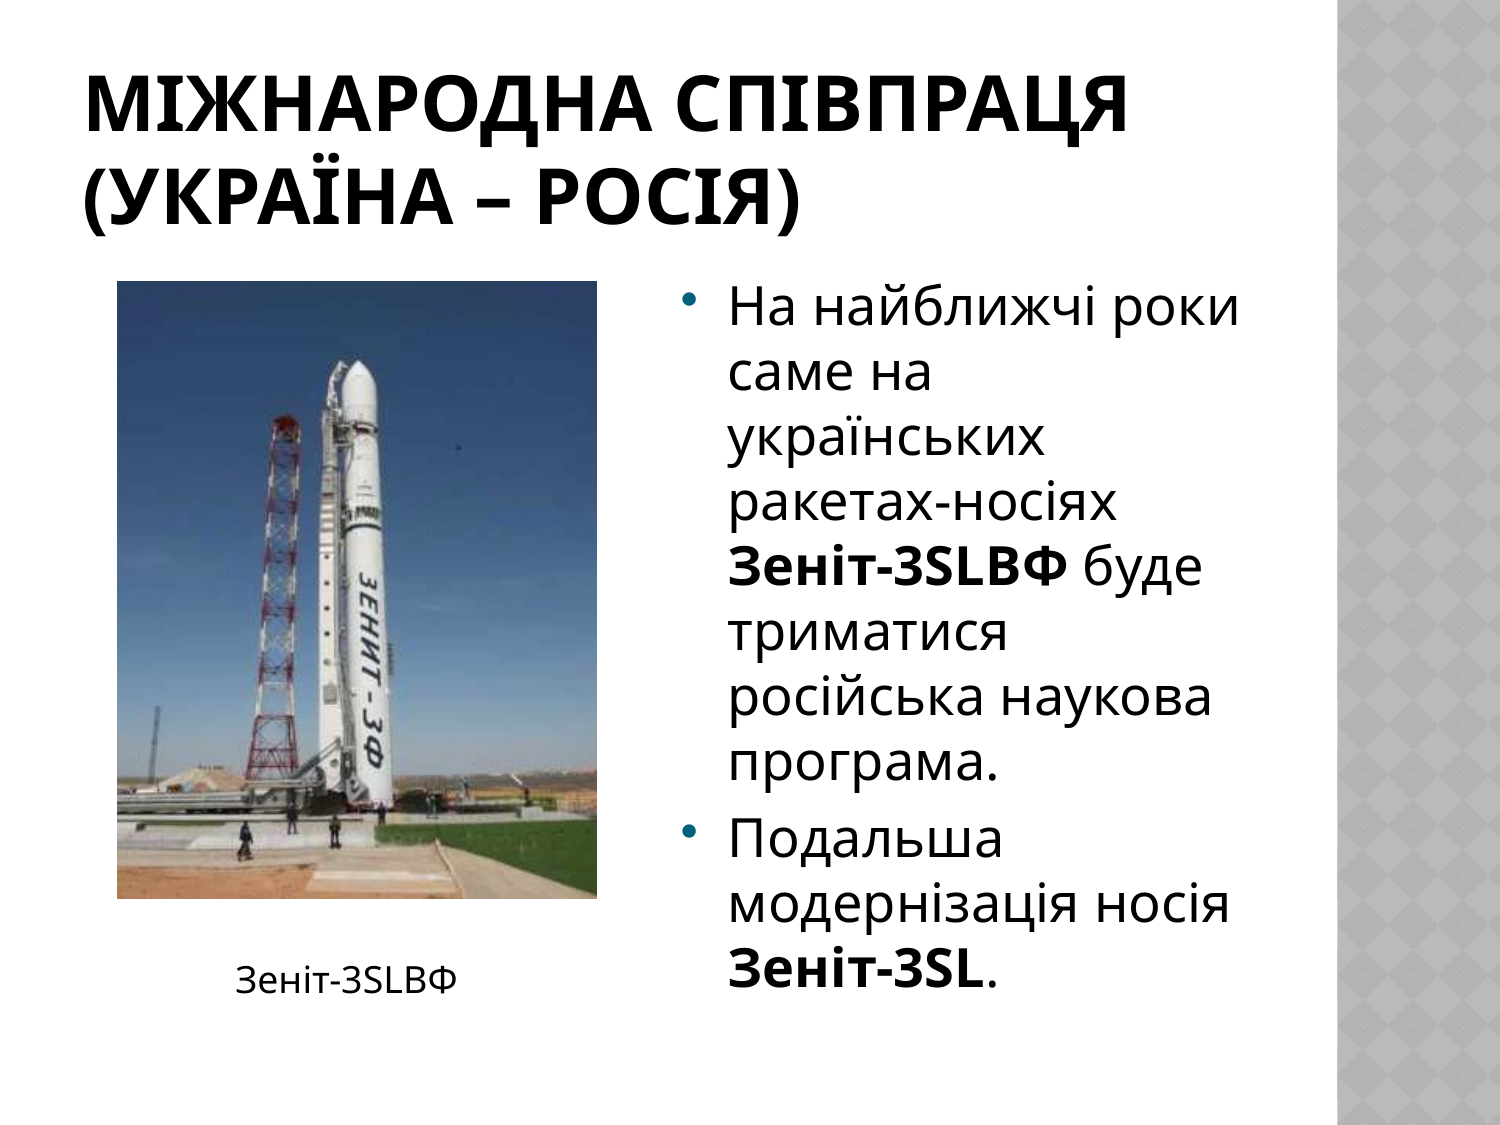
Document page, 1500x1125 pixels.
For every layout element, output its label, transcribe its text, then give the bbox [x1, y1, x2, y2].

list На найближчі роки саме на українських ракетах-носіях Зеніт-3SLBФ буде триматися російська наукова програма. Подальша модернізація носія Зеніт-3SL. [667, 264, 1263, 1059]
title Міжнародна співпраця (україна – росія) [75, 52, 1263, 240]
text_box Зеніт-3SLBФ [117, 949, 586, 1009]
picture [116, 280, 598, 899]
